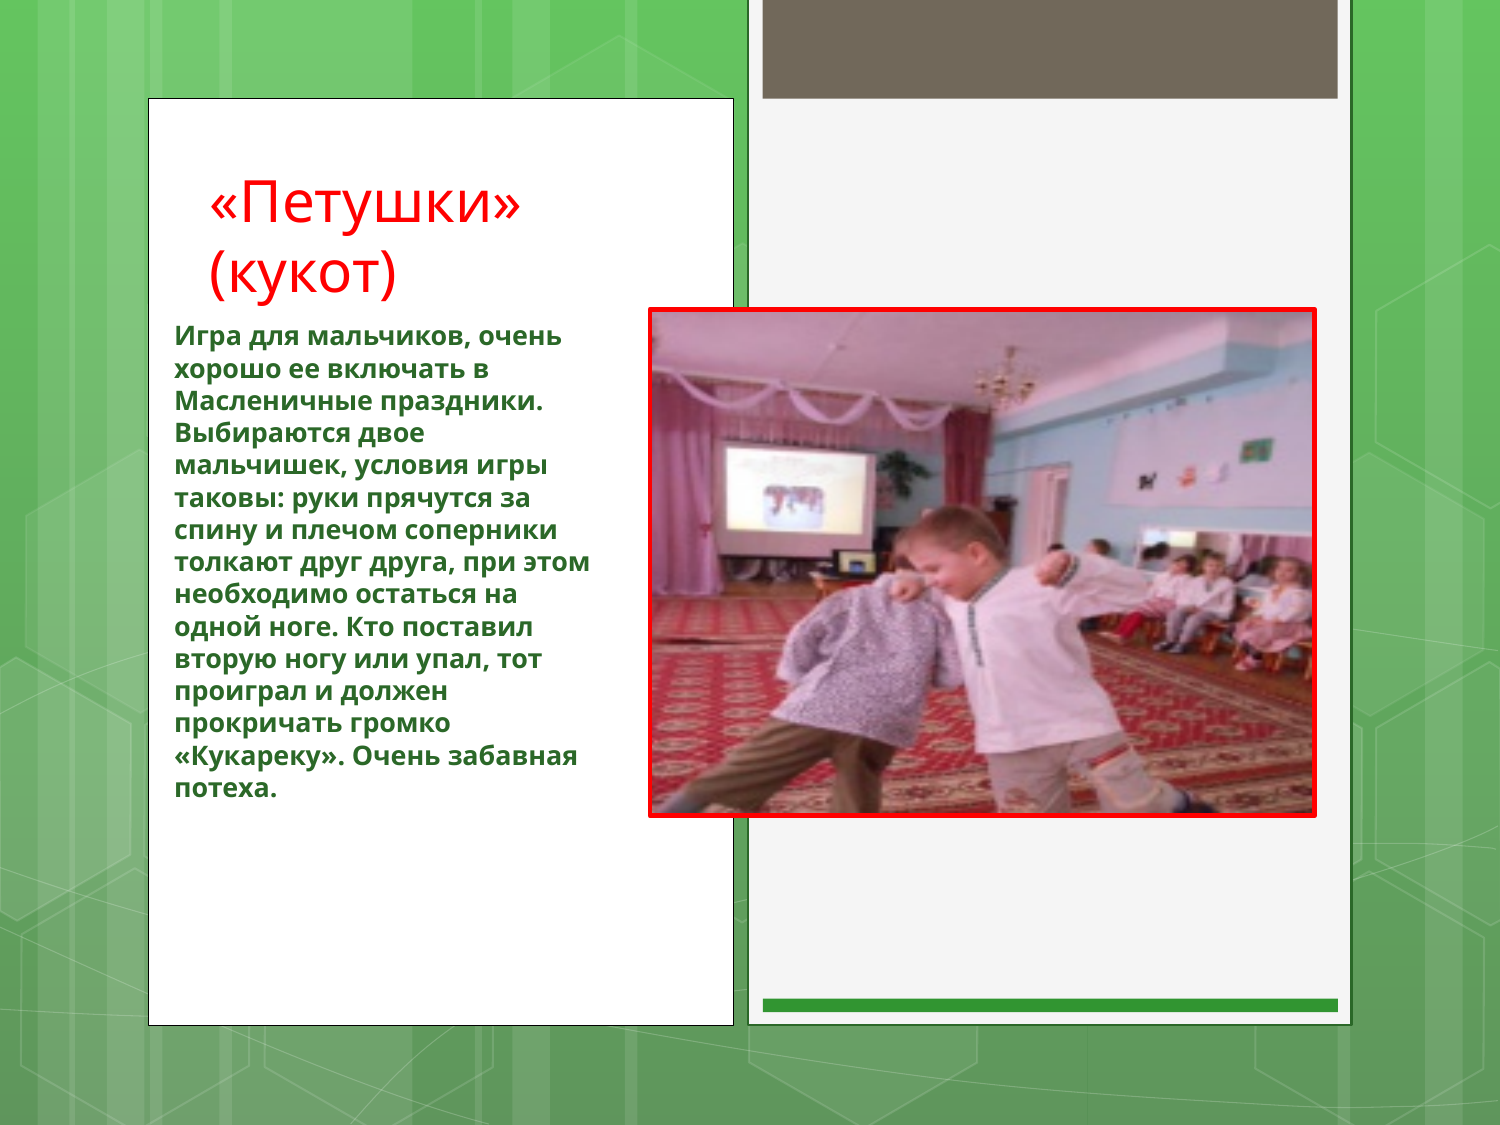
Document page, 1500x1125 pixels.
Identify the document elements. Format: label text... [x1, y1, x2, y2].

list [651, 311, 1313, 814]
title «Петушки» (кукот) [194, 142, 653, 312]
list Игра для мальчиков, очень хорошо ее включать в Масленичные праздники. Выбираются двое мальчишек, условия игры таковы: руки прячутся за спину и плечом соперники толкают друг друга, при этом необходимо остаться на одной ноге. Кто поставил вторую ногу или упал, тот проиграл и должен прокричать громко «Кукареку». Очень забавная потеха. [159, 311, 617, 814]
